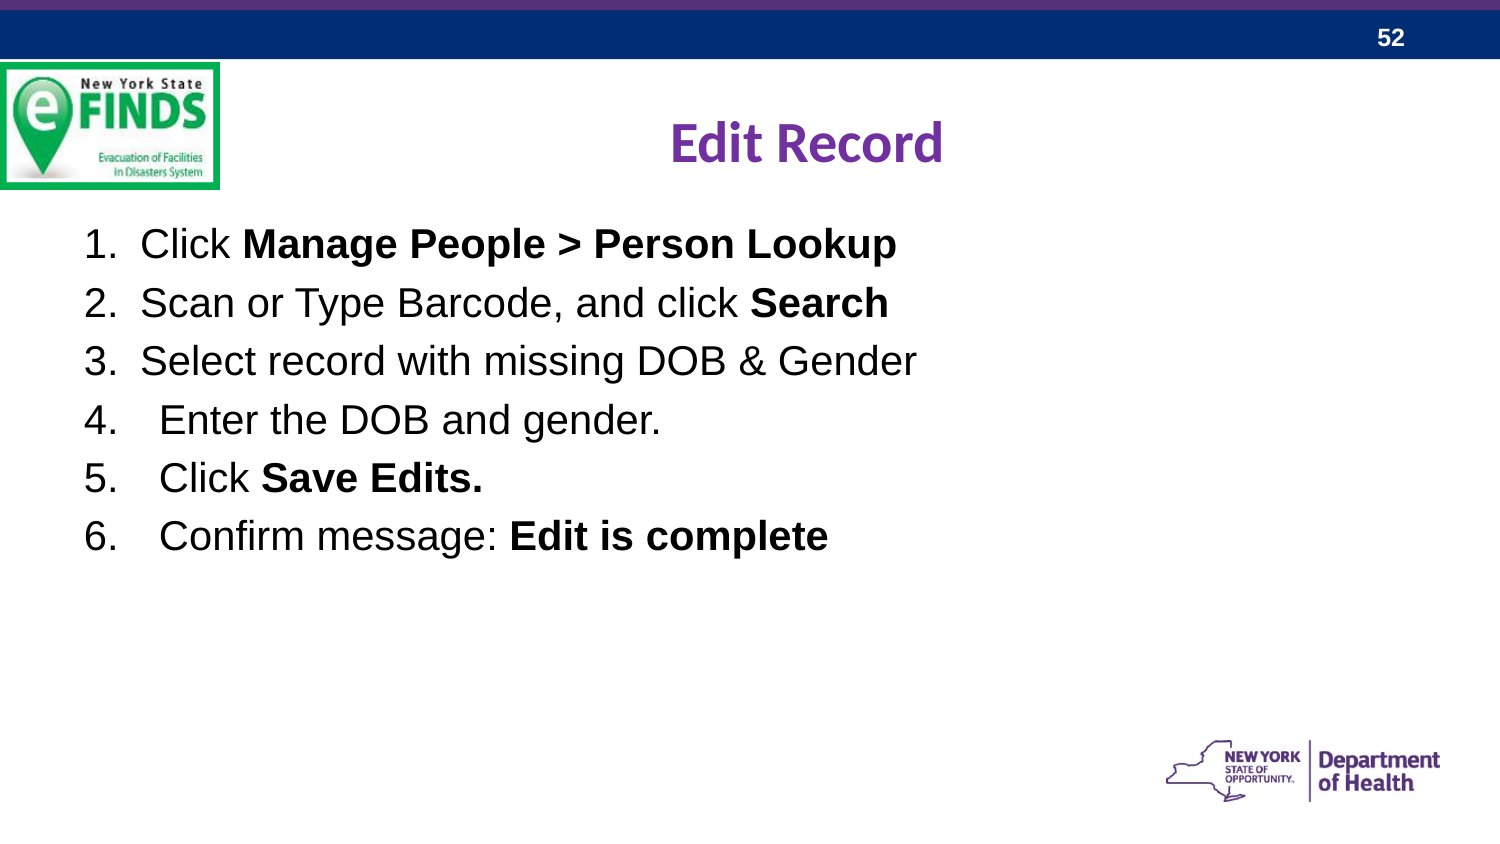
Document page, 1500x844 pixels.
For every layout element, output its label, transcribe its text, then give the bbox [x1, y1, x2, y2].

title Edit Record [132, 68, 1483, 210]
picture [1322, 740, 1440, 802]
picture [0, 62, 220, 191]
list Click Manage People > Person Lookup Scan or Type Barcode, and click Search Select record with missing DOB & Gender Enter the DOB and gender. Click Save Edits. Confirm message: Edit is complete [68, 209, 1322, 811]
